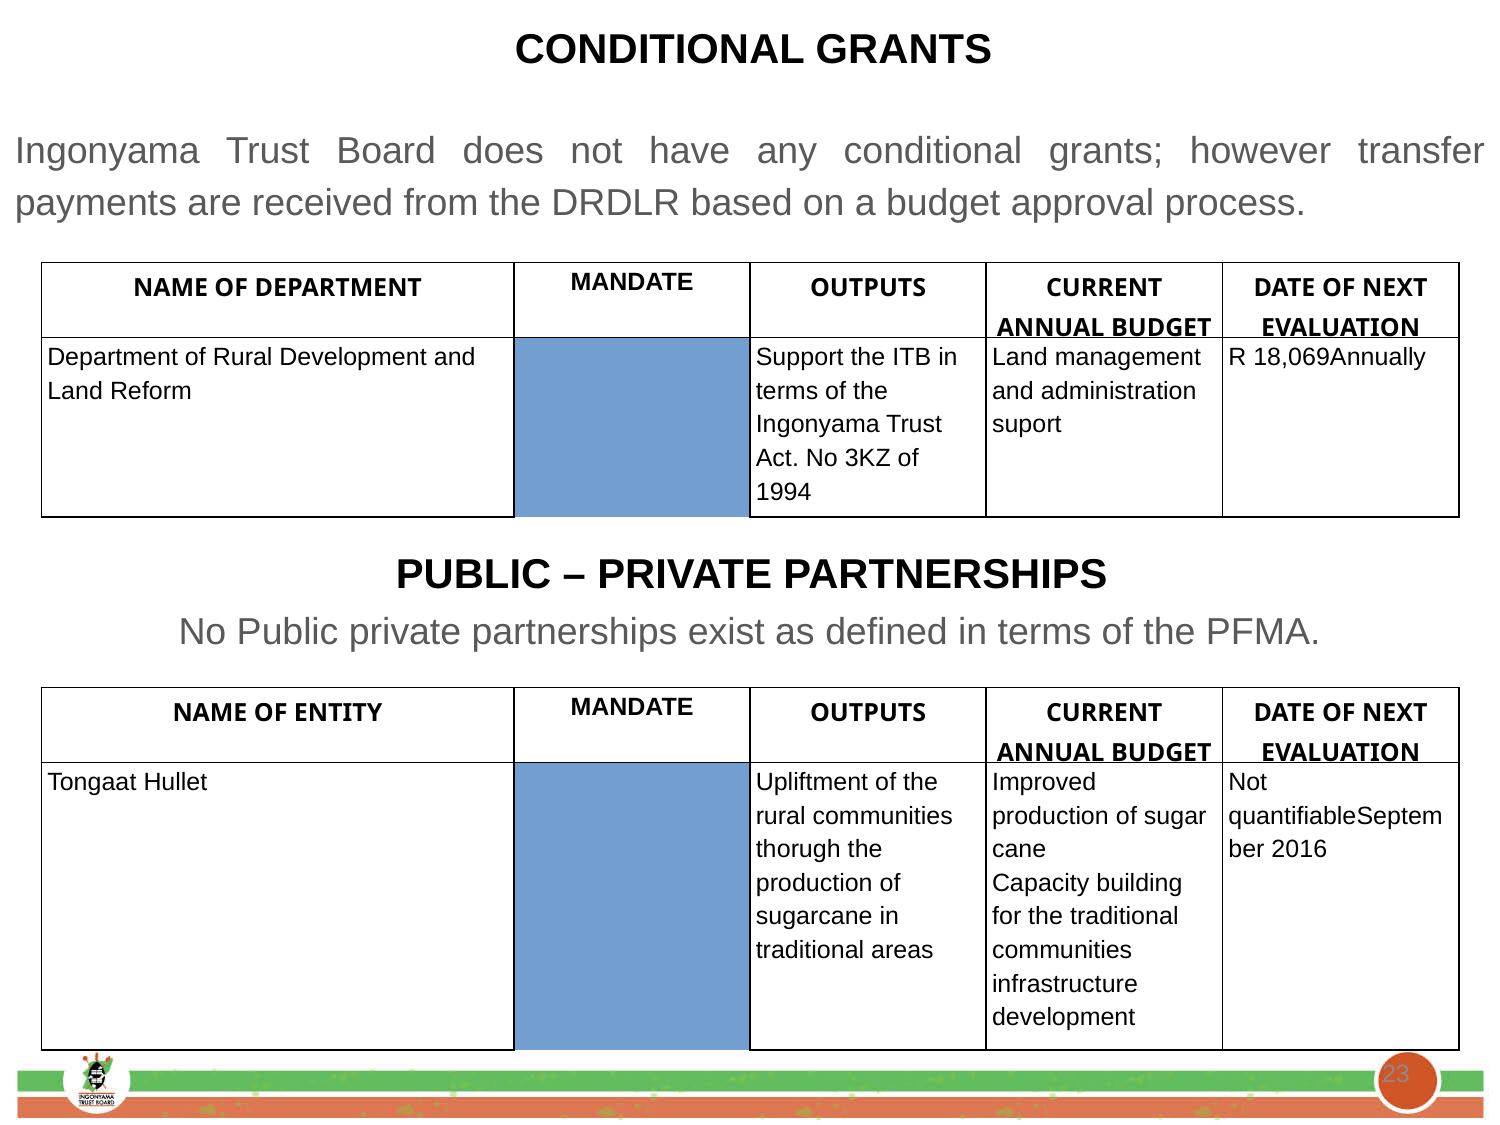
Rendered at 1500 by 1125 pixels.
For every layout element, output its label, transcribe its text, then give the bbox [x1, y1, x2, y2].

picture [0, 231, 1500, 599]
table_header CURRENT ANNUAL BUDGET [987, 688, 1222, 762]
table_header NAME OF DEPARTMENT [42, 263, 513, 337]
table_cell Improved production of sugar cane Capacity building for the traditional communities infrastructure development [987, 763, 1222, 1049]
text_box PUBLIC – PRIVATE PARTNERSHIPS [3, 531, 1500, 599]
table_header DATE OF NEXT EVALUATION [1223, 263, 1458, 337]
table_cell Annually [1223, 338, 1458, 516]
table_header OUTPUTS [751, 688, 985, 762]
table_cell Department of Rural Development and Land Reform [42, 338, 513, 516]
table_cell Tongaat Hullet [42, 763, 513, 1049]
table_header CURRENT ANNUAL BUDGET [987, 263, 1222, 337]
table_header MANDATE [515, 263, 749, 337]
text_box No Public private partnerships exist as defined in terms of the PFMA. [0, 599, 1500, 660]
table_cell September 2016 [1223, 763, 1458, 1049]
text_box Ingonyama Trust Board does not have any conditional grants; however transfer payments are received from the DRDLR based on a budget approval process. [0, 112, 1500, 231]
picture [0, 0, 1500, 112]
table_header NAME OF ENTITY [42, 688, 513, 762]
table_cell Land management and administration suport [987, 338, 1222, 516]
table_cell Support the ITB in terms of the Ingonyama Trust Act. No 3KZ of 1994 [751, 338, 985, 516]
picture [0, 660, 1500, 1125]
table_cell Upliftment of the rural communities thorugh the production of sugarcane in traditional areas [751, 763, 985, 1049]
slide_number 23 [1074, 1051, 1425, 1103]
table_header DATE OF NEXT EVALUATION [1223, 688, 1458, 762]
table_header OUTPUTS [751, 263, 985, 337]
table_header MANDATE [515, 688, 749, 762]
text_box CONDITIONAL GRANTS [3, 14, 1500, 80]
